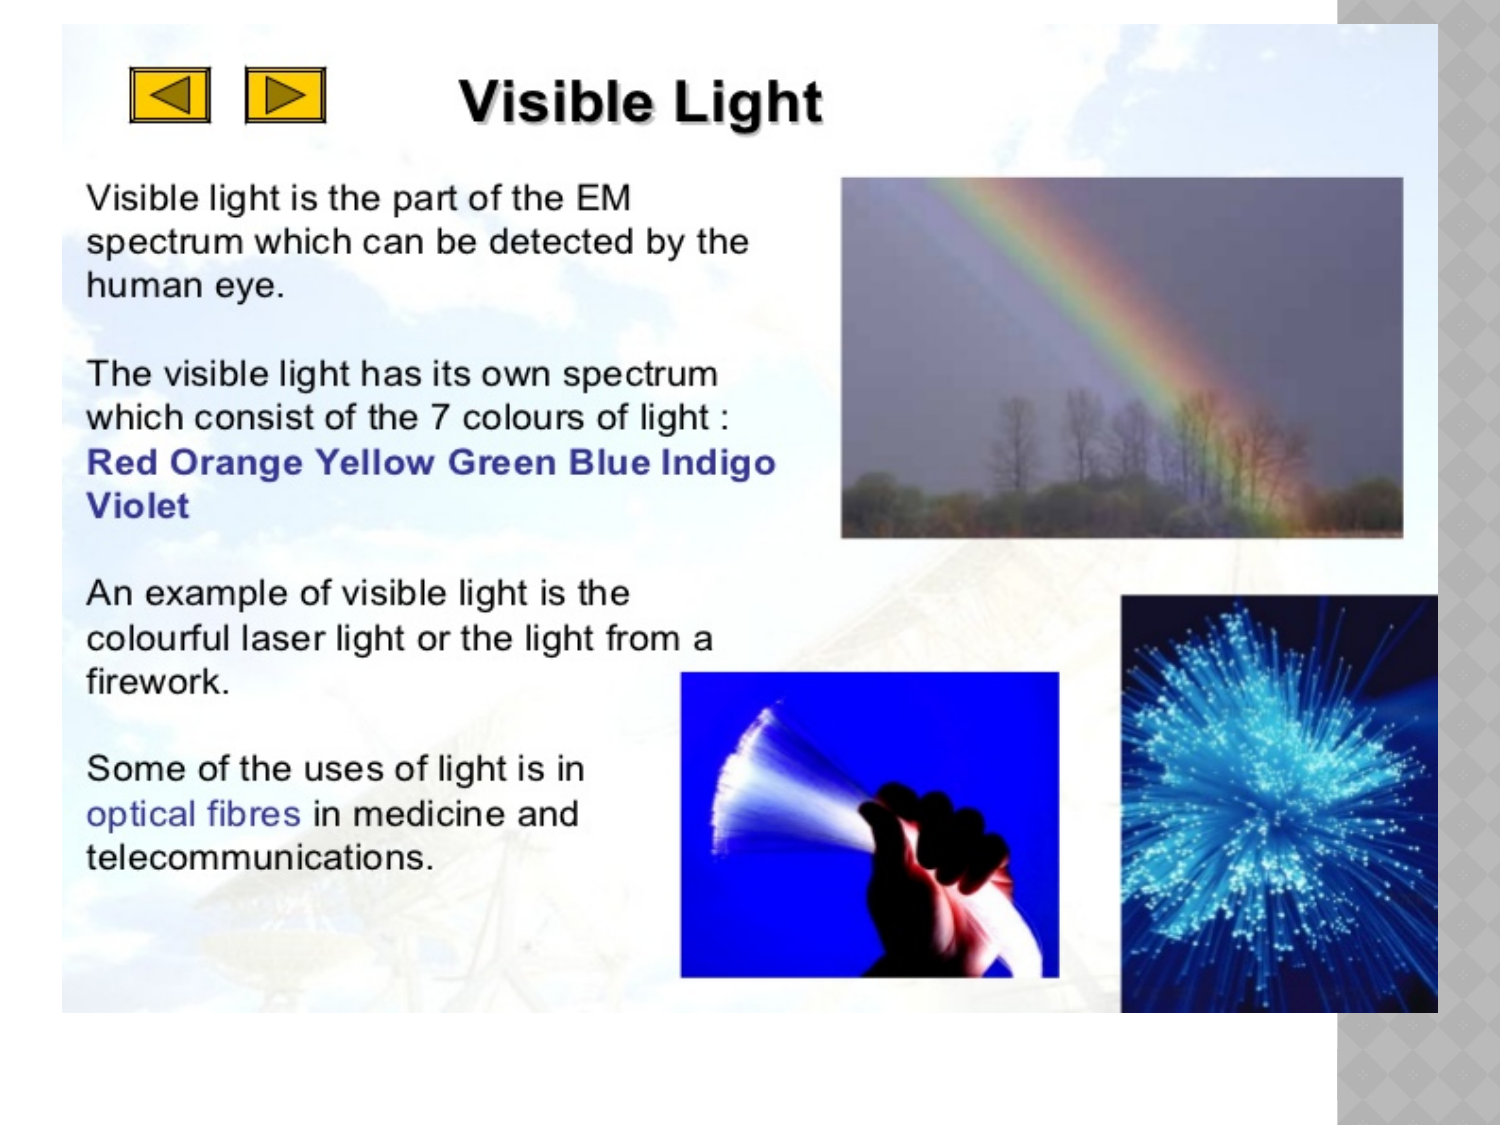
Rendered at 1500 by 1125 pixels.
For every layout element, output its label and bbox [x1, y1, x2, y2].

picture [62, 24, 1438, 1013]
